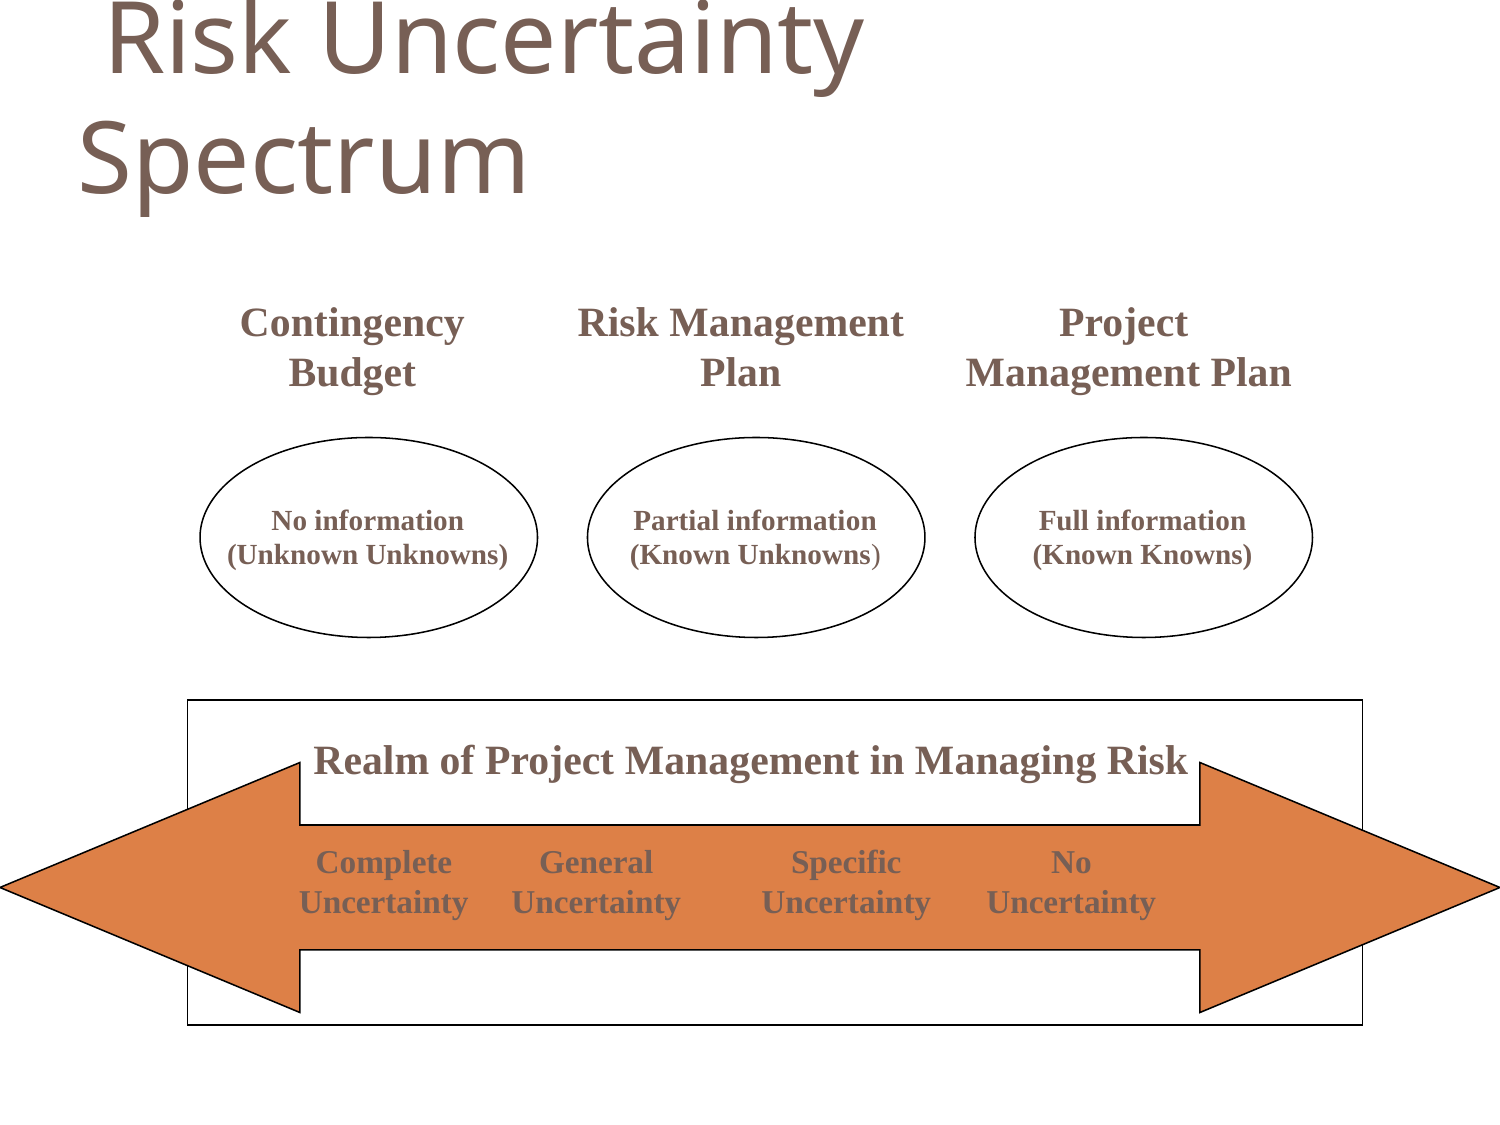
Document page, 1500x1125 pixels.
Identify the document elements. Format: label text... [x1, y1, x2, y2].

text_box No Uncertainty [971, 832, 1172, 928]
text_box [0, 762, 1500, 1013]
text_box Specific Uncertainty [746, 832, 947, 928]
text_box Realm of Project Management in Managing Risk [298, 725, 1204, 790]
title Risk Uncertainty Spectrum [62, 50, 1316, 138]
text_box [187, 945, 1363, 1025]
text_box Complete Uncertainty [284, 832, 484, 928]
text_box General Uncertainty [496, 832, 697, 928]
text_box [199, 287, 1313, 638]
text_box [187, 699, 1363, 830]
